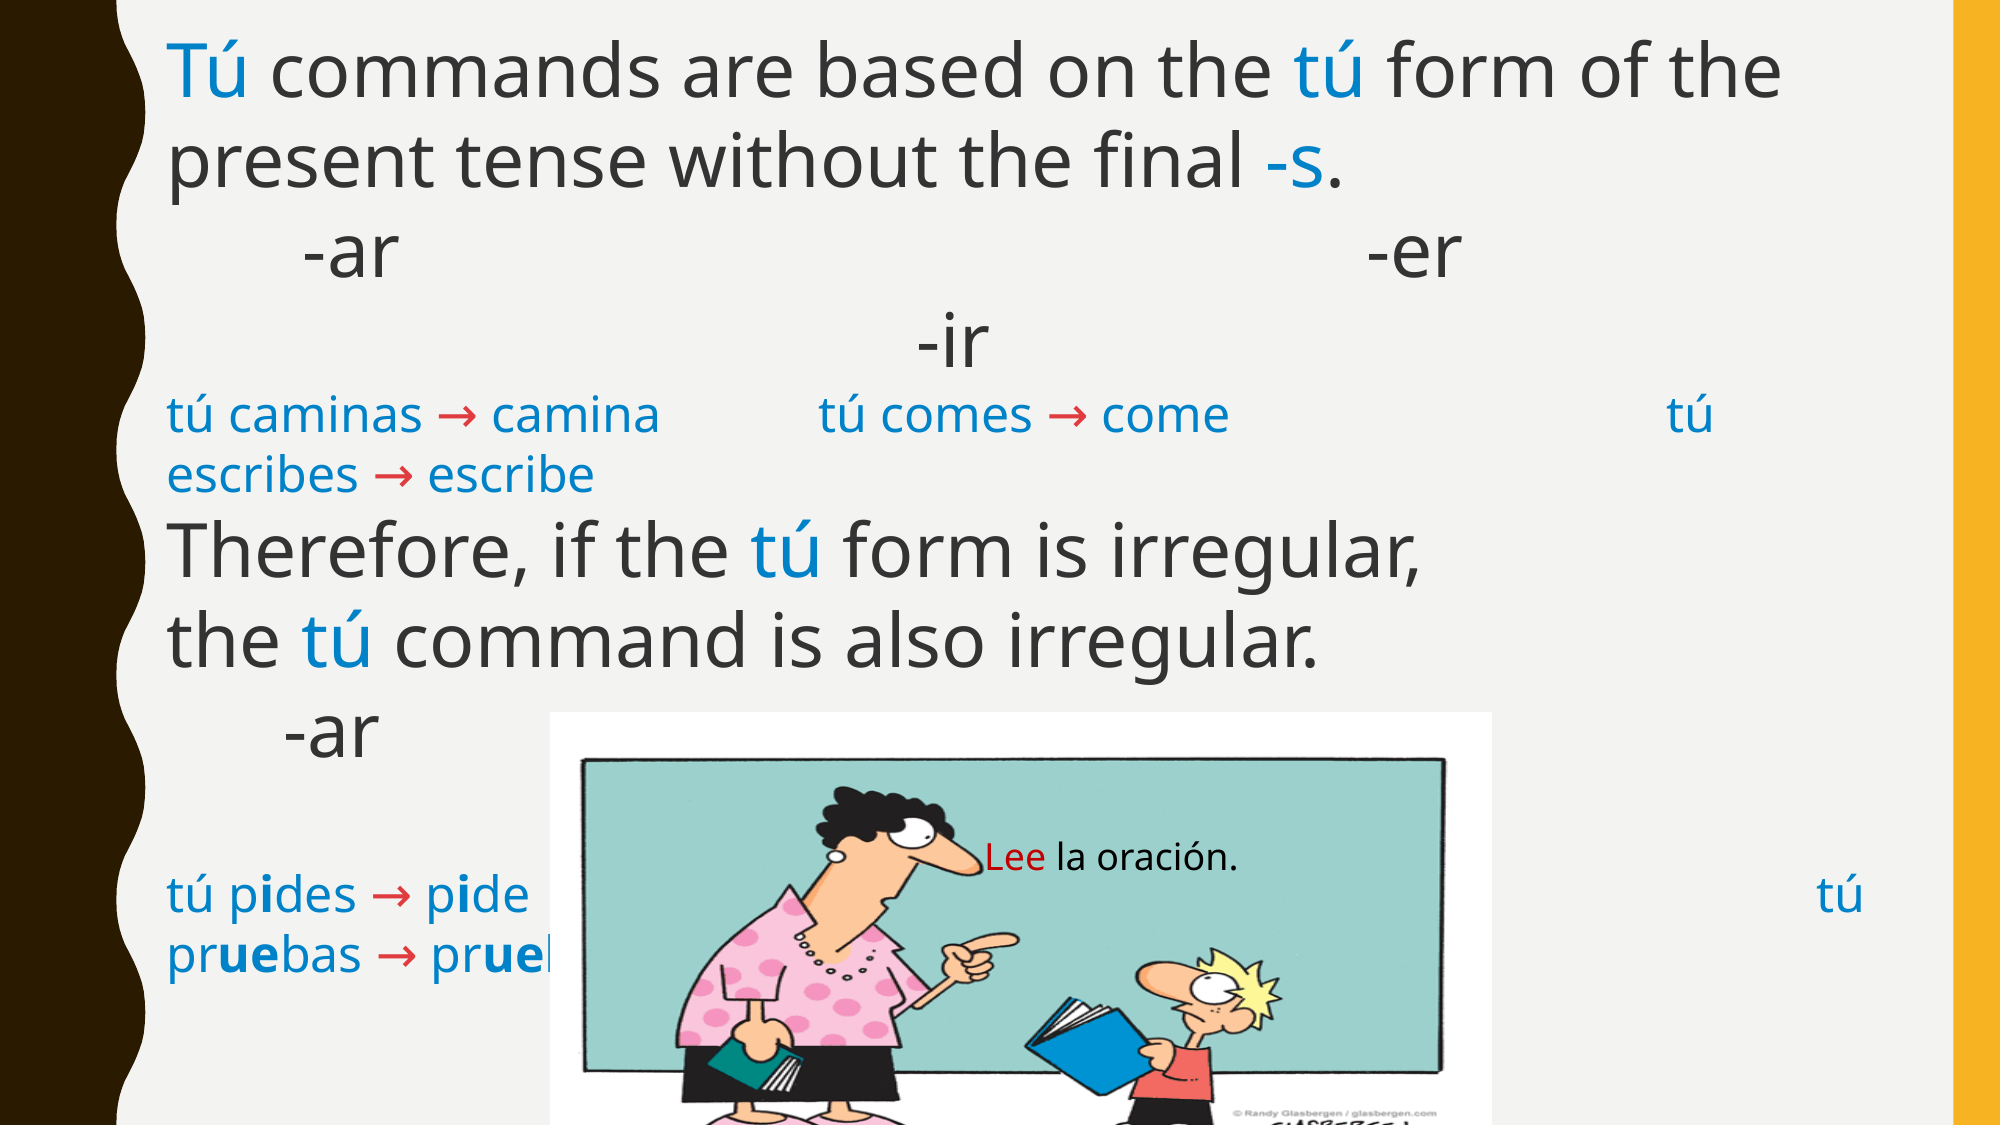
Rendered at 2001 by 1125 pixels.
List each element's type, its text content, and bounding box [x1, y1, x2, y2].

picture [549, 711, 1493, 1125]
text_box Tú commands are based on the tú form of the present tense without the final -s. -ar -er -ir tú caminas → camina tú comes → come tú escribes → escribe Therefore, if the tú form is irregular, the tú command is also irregular. -ar -er -ir tú pides → pide tú cierras → cierra tú pruebas → prueba [151, 15, 1949, 1125]
